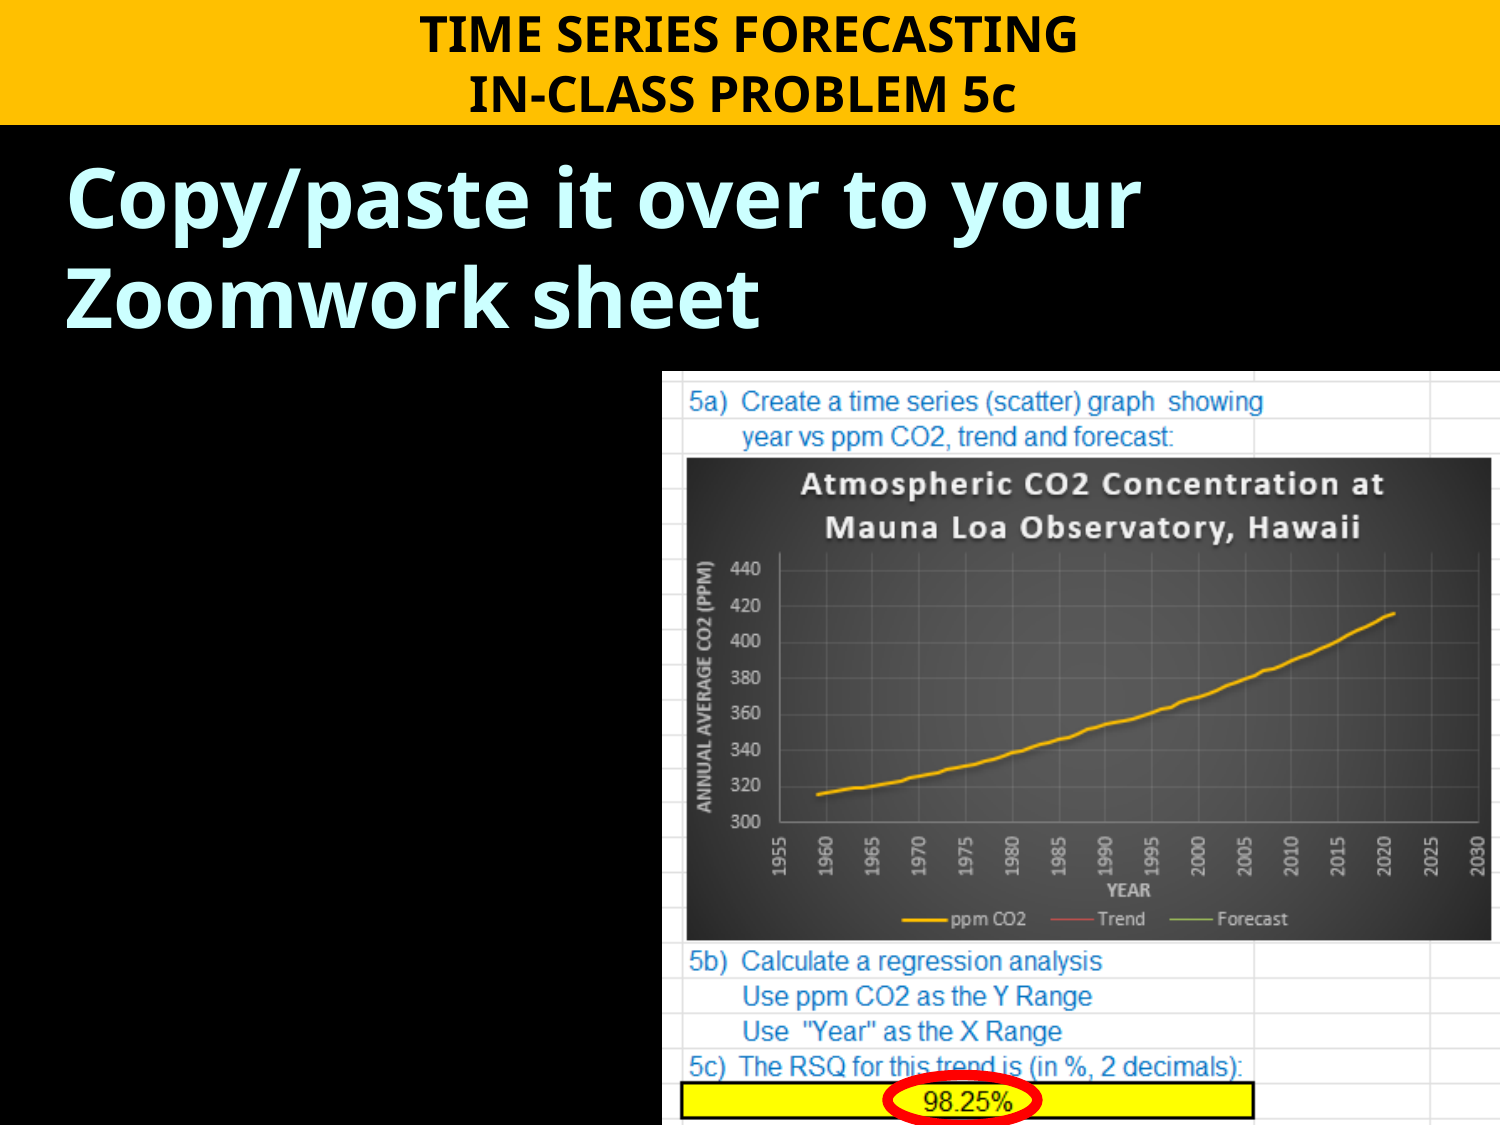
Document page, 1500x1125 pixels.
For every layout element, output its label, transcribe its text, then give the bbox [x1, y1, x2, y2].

picture [662, 370, 1500, 1125]
text_box TIME SERIES FORECASTING IN-CLASS PROBLEM 5c [0, 0, 1500, 125]
list Copy/paste it over to your Zoomwork sheet [50, 137, 1400, 1063]
